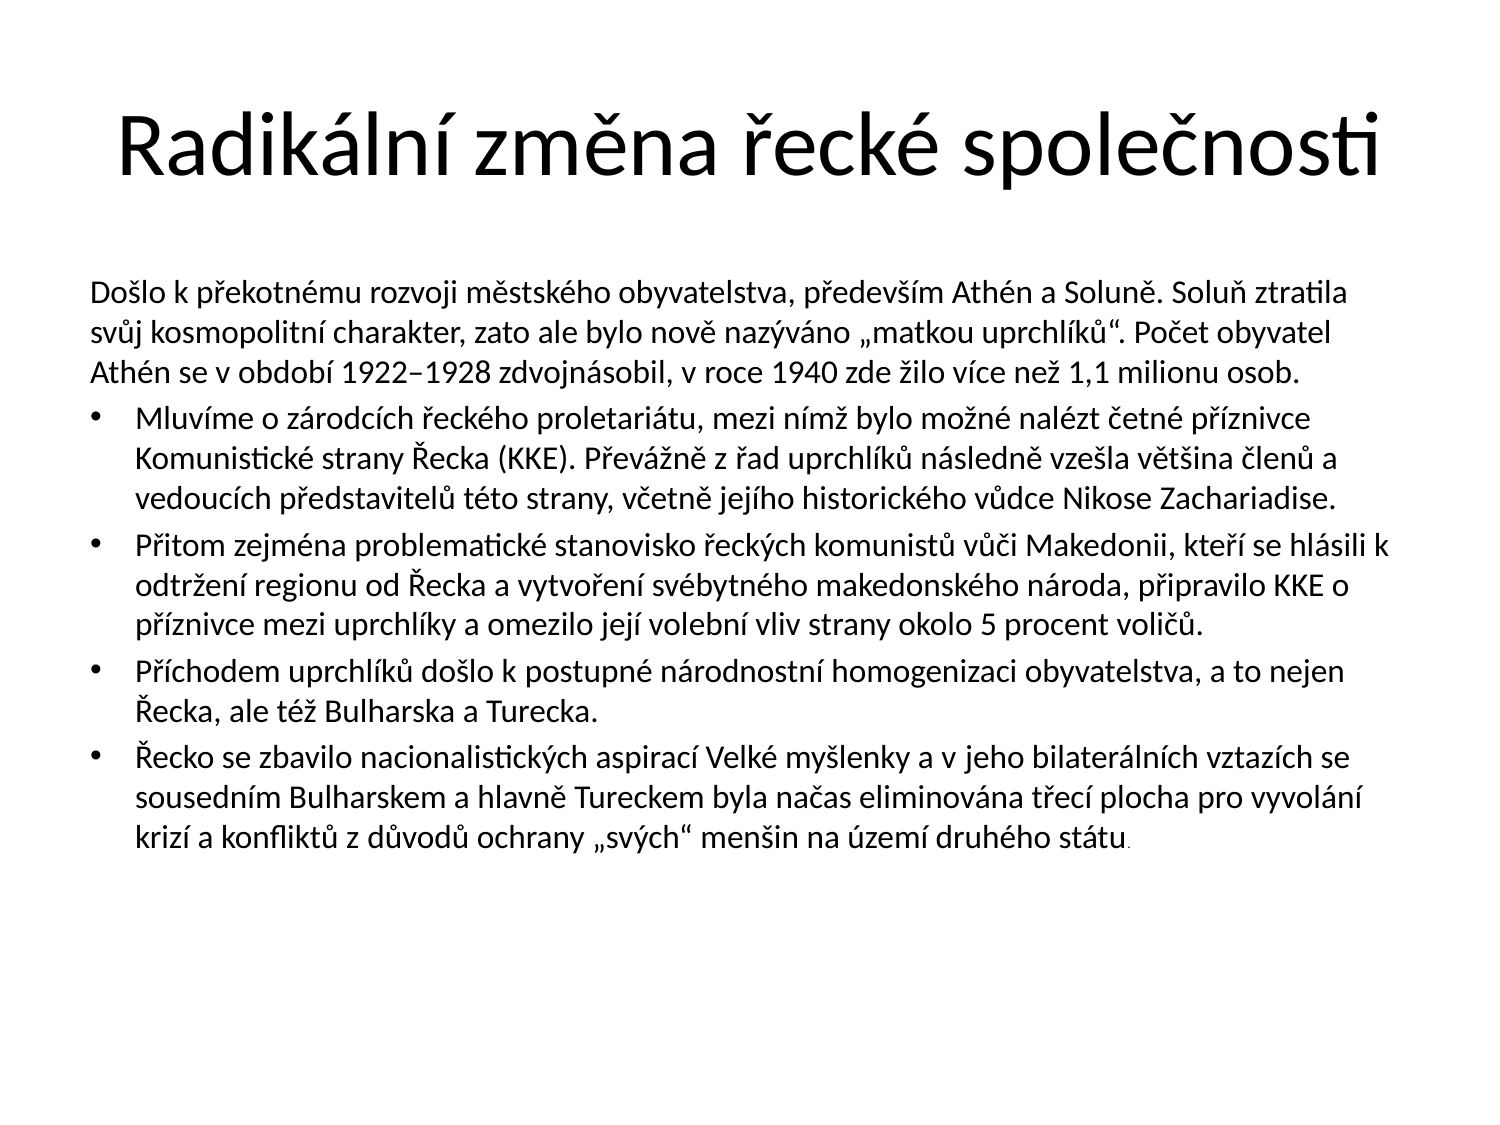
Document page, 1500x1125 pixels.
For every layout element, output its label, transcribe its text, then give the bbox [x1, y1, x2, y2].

list Došlo k překotnému rozvoji městského obyvatelstva, především Athén a Soluně. Soluň ztratila svůj kosmopolitní charakter, zato ale bylo nově nazýváno „matkou uprchlíků“. Počet obyvatel Athén se v období 1922–1928 zdvojnásobil, v roce 1940 zde žilo více než 1,1 milionu osob. Mluvíme o zárodcích řeckého proletariátu, mezi nímž bylo možné nalézt četné příznivce Komunistické strany Řecka (KKE). Převážně z řad uprchlíků následně vzešla většina členů a vedoucích představitelů této strany, včetně jejího historického vůdce Nikose Zachariadise. Přitom zejména problematické stanovisko řeckých komunistů vůči Makedonii, kteří se hlásili k odtržení regionu od Řecka a vytvoření svébytného makedonského národa, připravilo KKE o příznivce mezi uprchlíky a omezilo její volební vliv strany okolo 5 procent voličů. Příchodem uprchlíků došlo k postupné národnostní homogenizaci obyvatelstva, a to nejen Řecka, ale též Bulharska a Turecka. Řecko se zbavilo nacionalistických aspirací Velké myšlenky a v jeho bilaterálních vztazích se sousedním Bulharskem a hlavně Tureckem byla načas eliminována třecí plocha pro vyvolání krizí a konfliktů z důvodů ochrany „svých“ menšin na území druhého státu. [75, 262, 1425, 1005]
title Radikální změna řecké společnosti [75, 45, 1425, 233]
